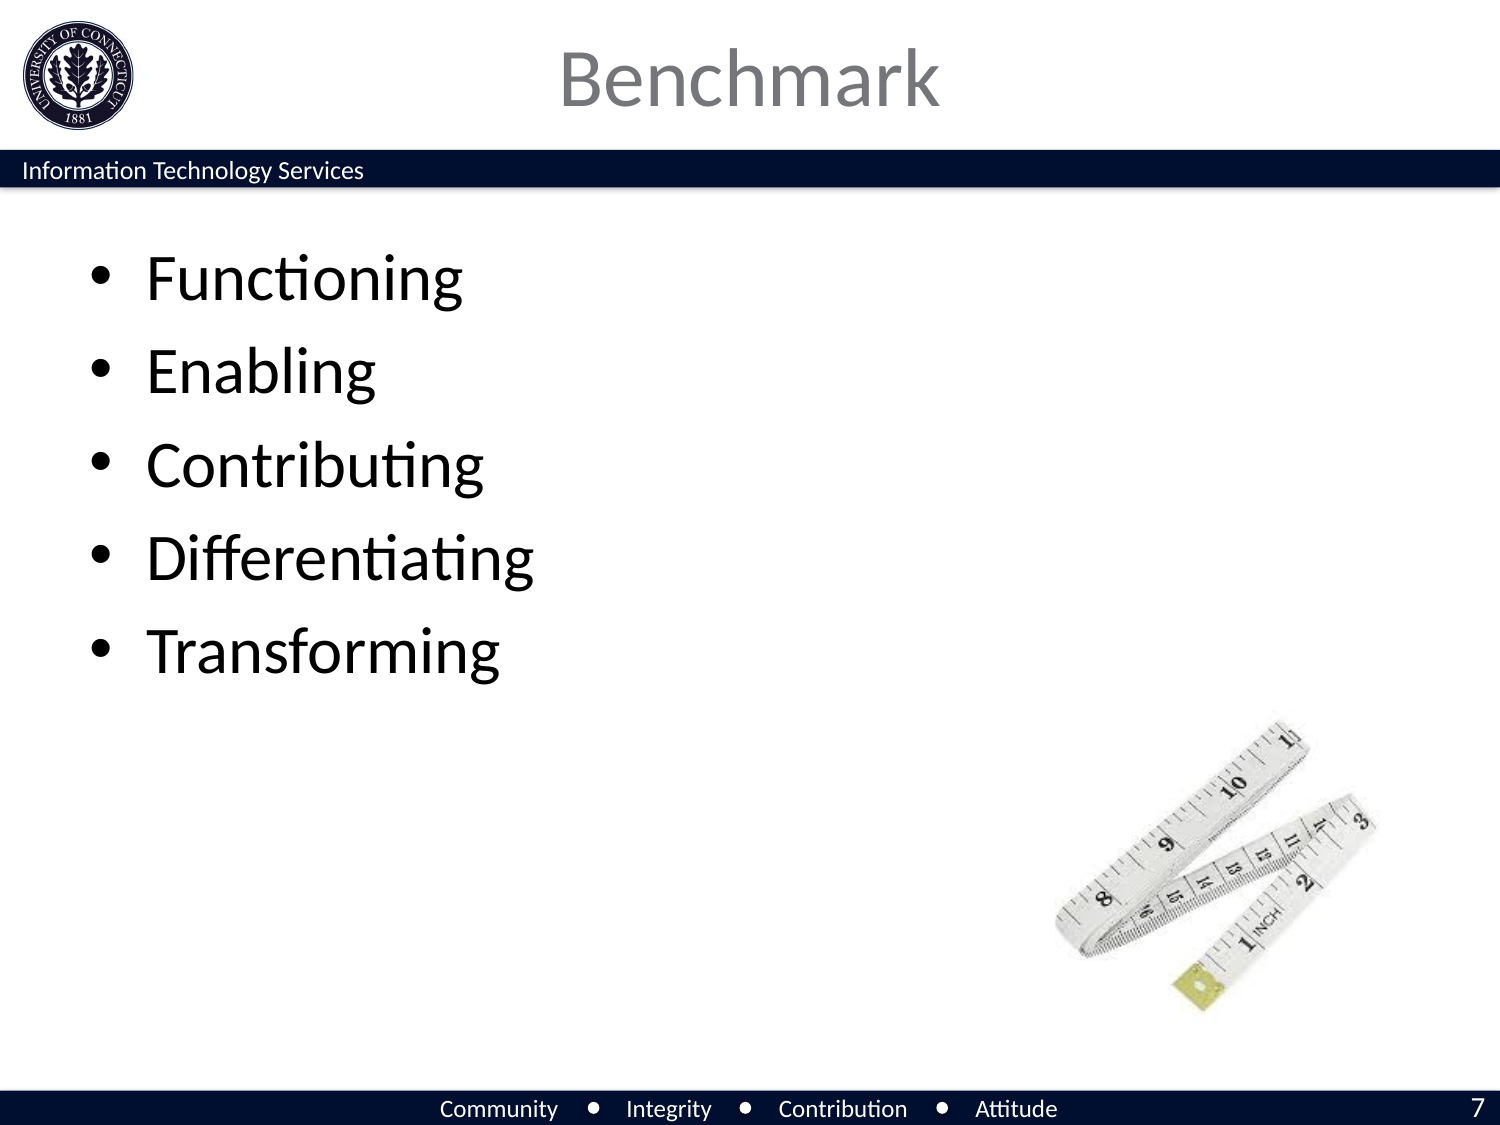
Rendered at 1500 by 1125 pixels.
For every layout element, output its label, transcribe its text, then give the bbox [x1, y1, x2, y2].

picture [22, 19, 134, 132]
title Benchmark [150, 15, 1350, 136]
picture [1043, 698, 1396, 1051]
list Functioning Enabling Contributing Differentiating Transforming [75, 226, 1421, 1052]
